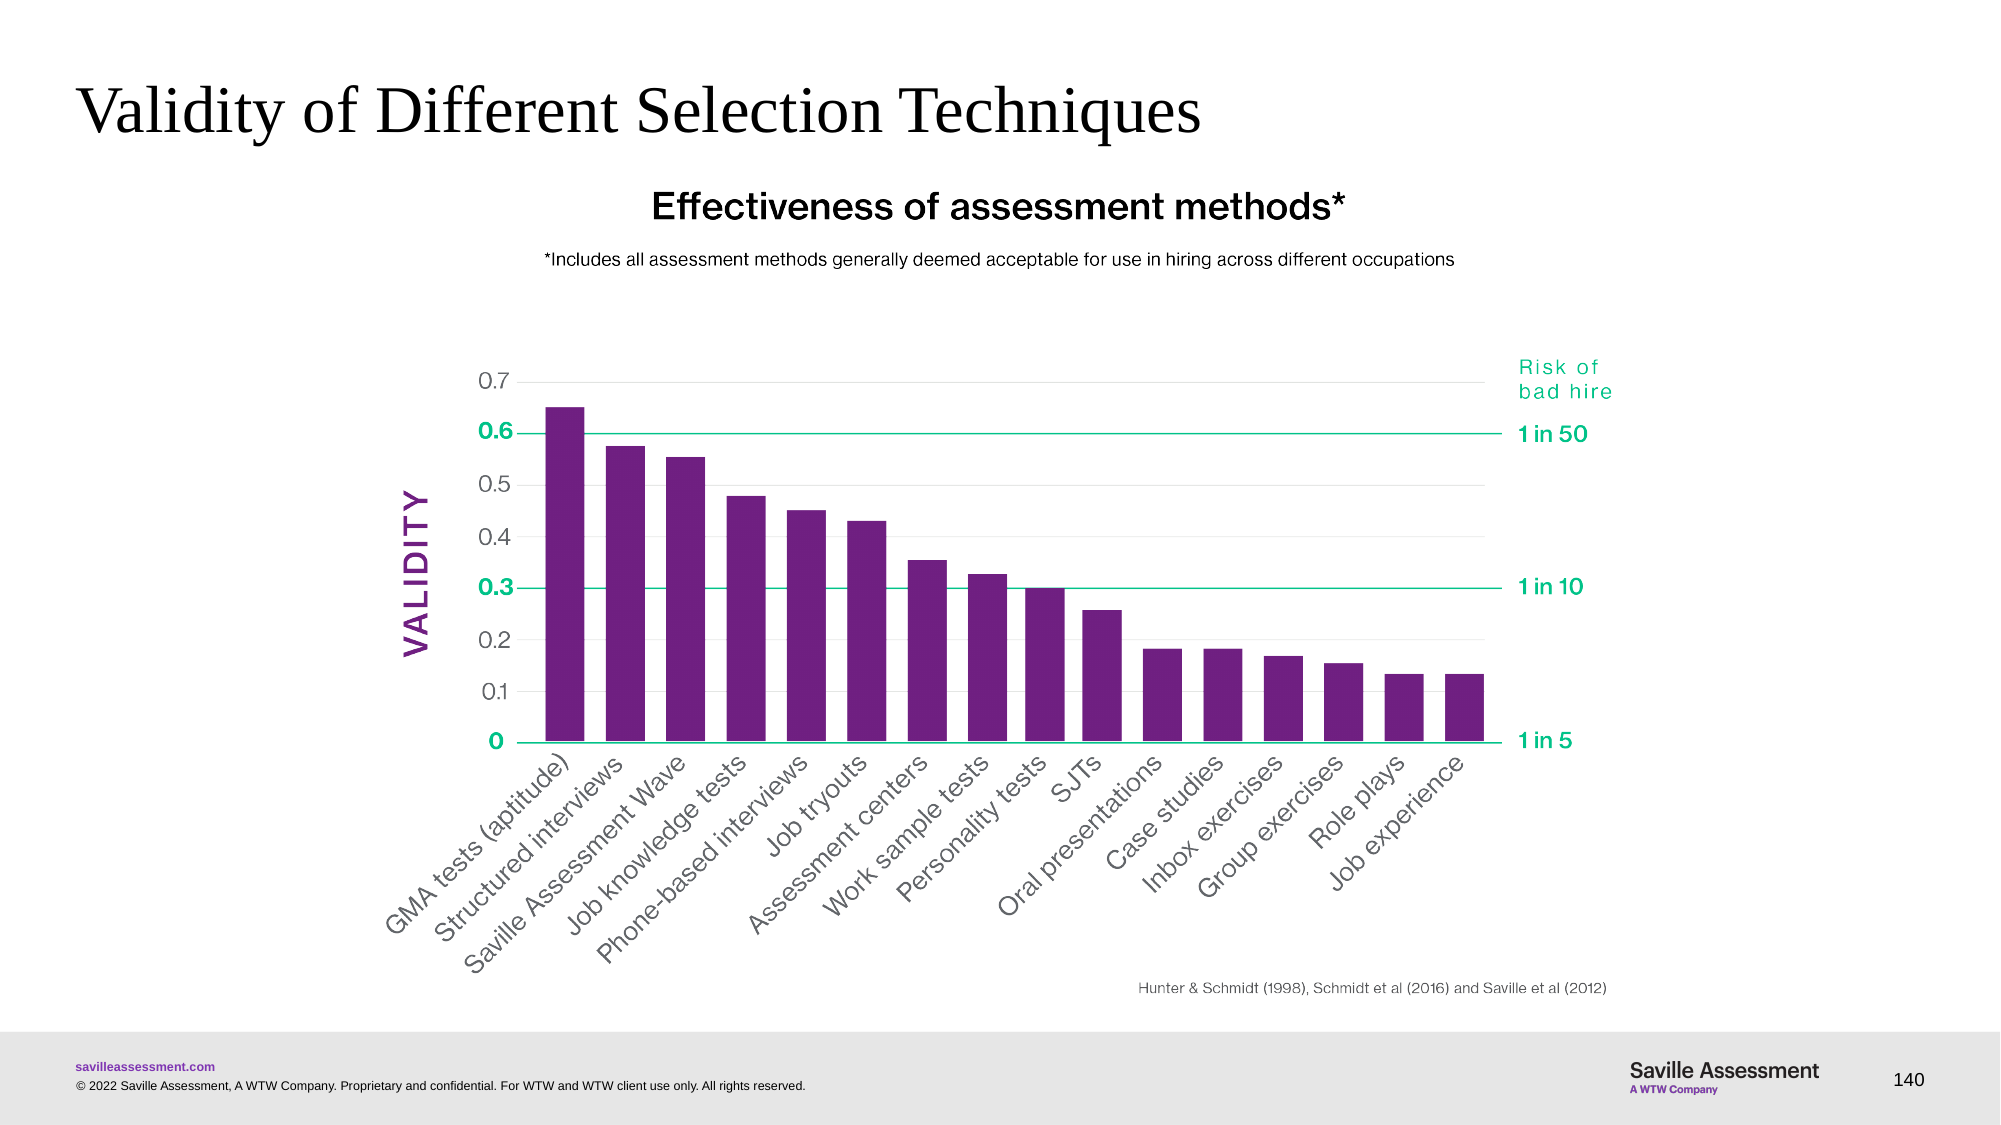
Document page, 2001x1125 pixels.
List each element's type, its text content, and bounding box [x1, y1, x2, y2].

footer © 2022 Saville Assessment, A WTW Company. Proprietary and confidential. For WTW and WTW client use only. All rights reserved. [75, 1078, 843, 1102]
slide_number 140 [1874, 1056, 1925, 1091]
title Validity of Different Selection Techniques [75, 75, 1920, 150]
picture [0, 0, 2001, 1125]
